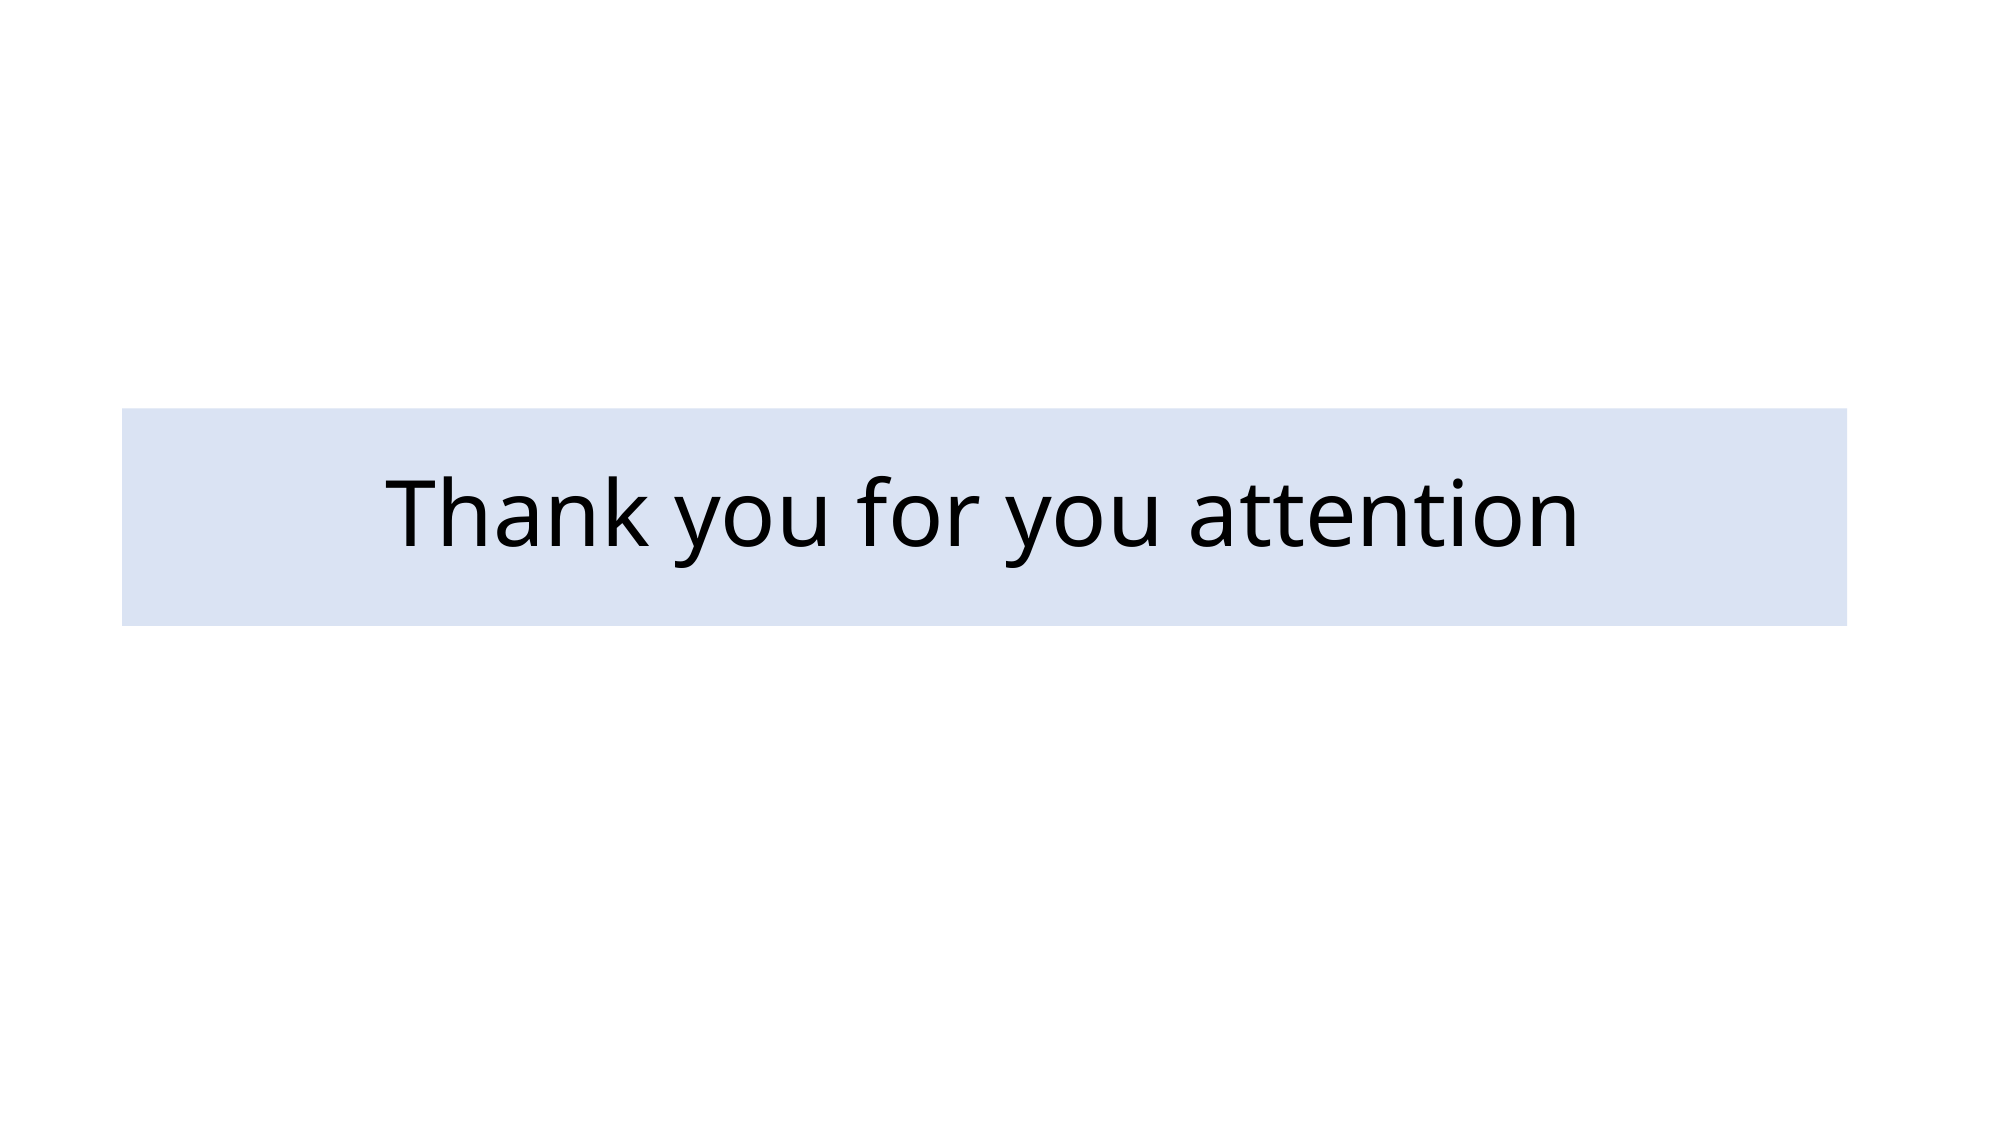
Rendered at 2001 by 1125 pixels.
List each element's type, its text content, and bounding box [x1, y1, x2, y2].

title Thank you for you attention [122, 408, 1848, 626]
